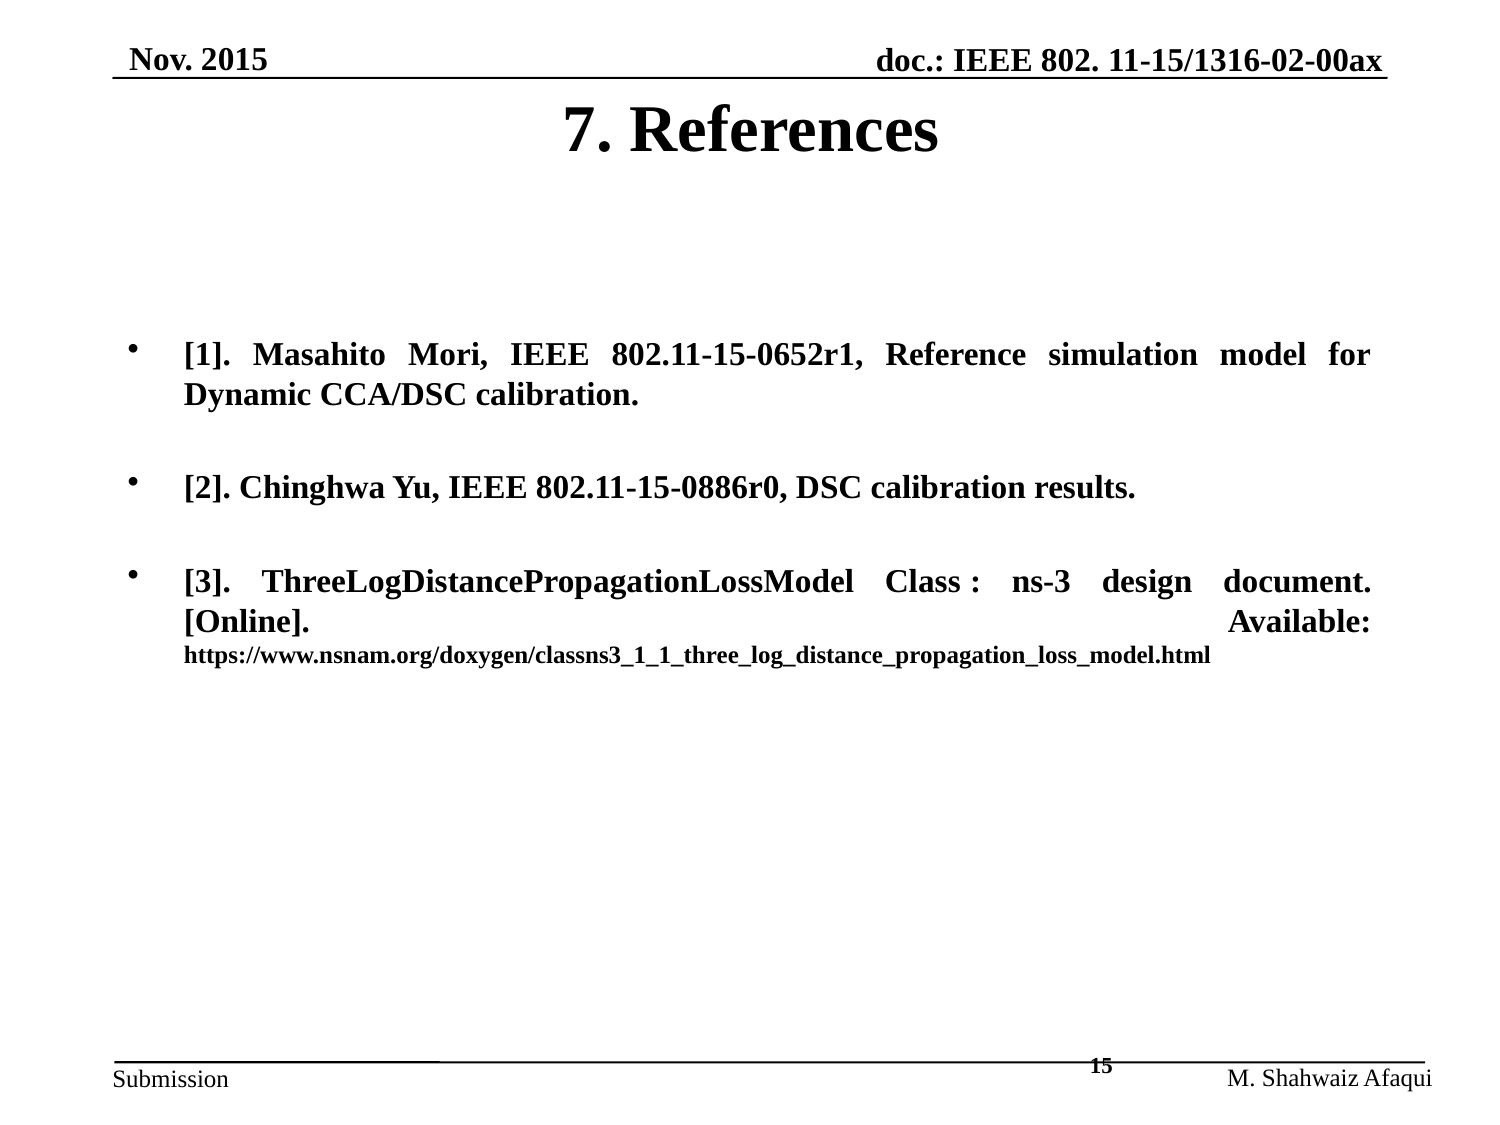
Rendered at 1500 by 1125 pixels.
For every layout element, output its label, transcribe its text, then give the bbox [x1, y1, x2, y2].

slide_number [114, 29, 335, 75]
title 7. References [76, 30, 1427, 219]
slide_number 15 [1074, 1042, 1425, 1103]
list [1]. Masahito Mori, IEEE 802.11-15-0652r1, Reference simulation model for Dynamic CCA/DSC calibration. [2]. Chinghwa Yu, IEEE 802.11-15-0886r0, DSC calibration results. [3]. ThreeLogDistancePropagationLossModel Class : ns-3 design document. [Online]. Available: https://www.nsnam.org/doxygen/classns3_1_1_three_log_distance_propagation_loss_model.html [112, 324, 1388, 1000]
